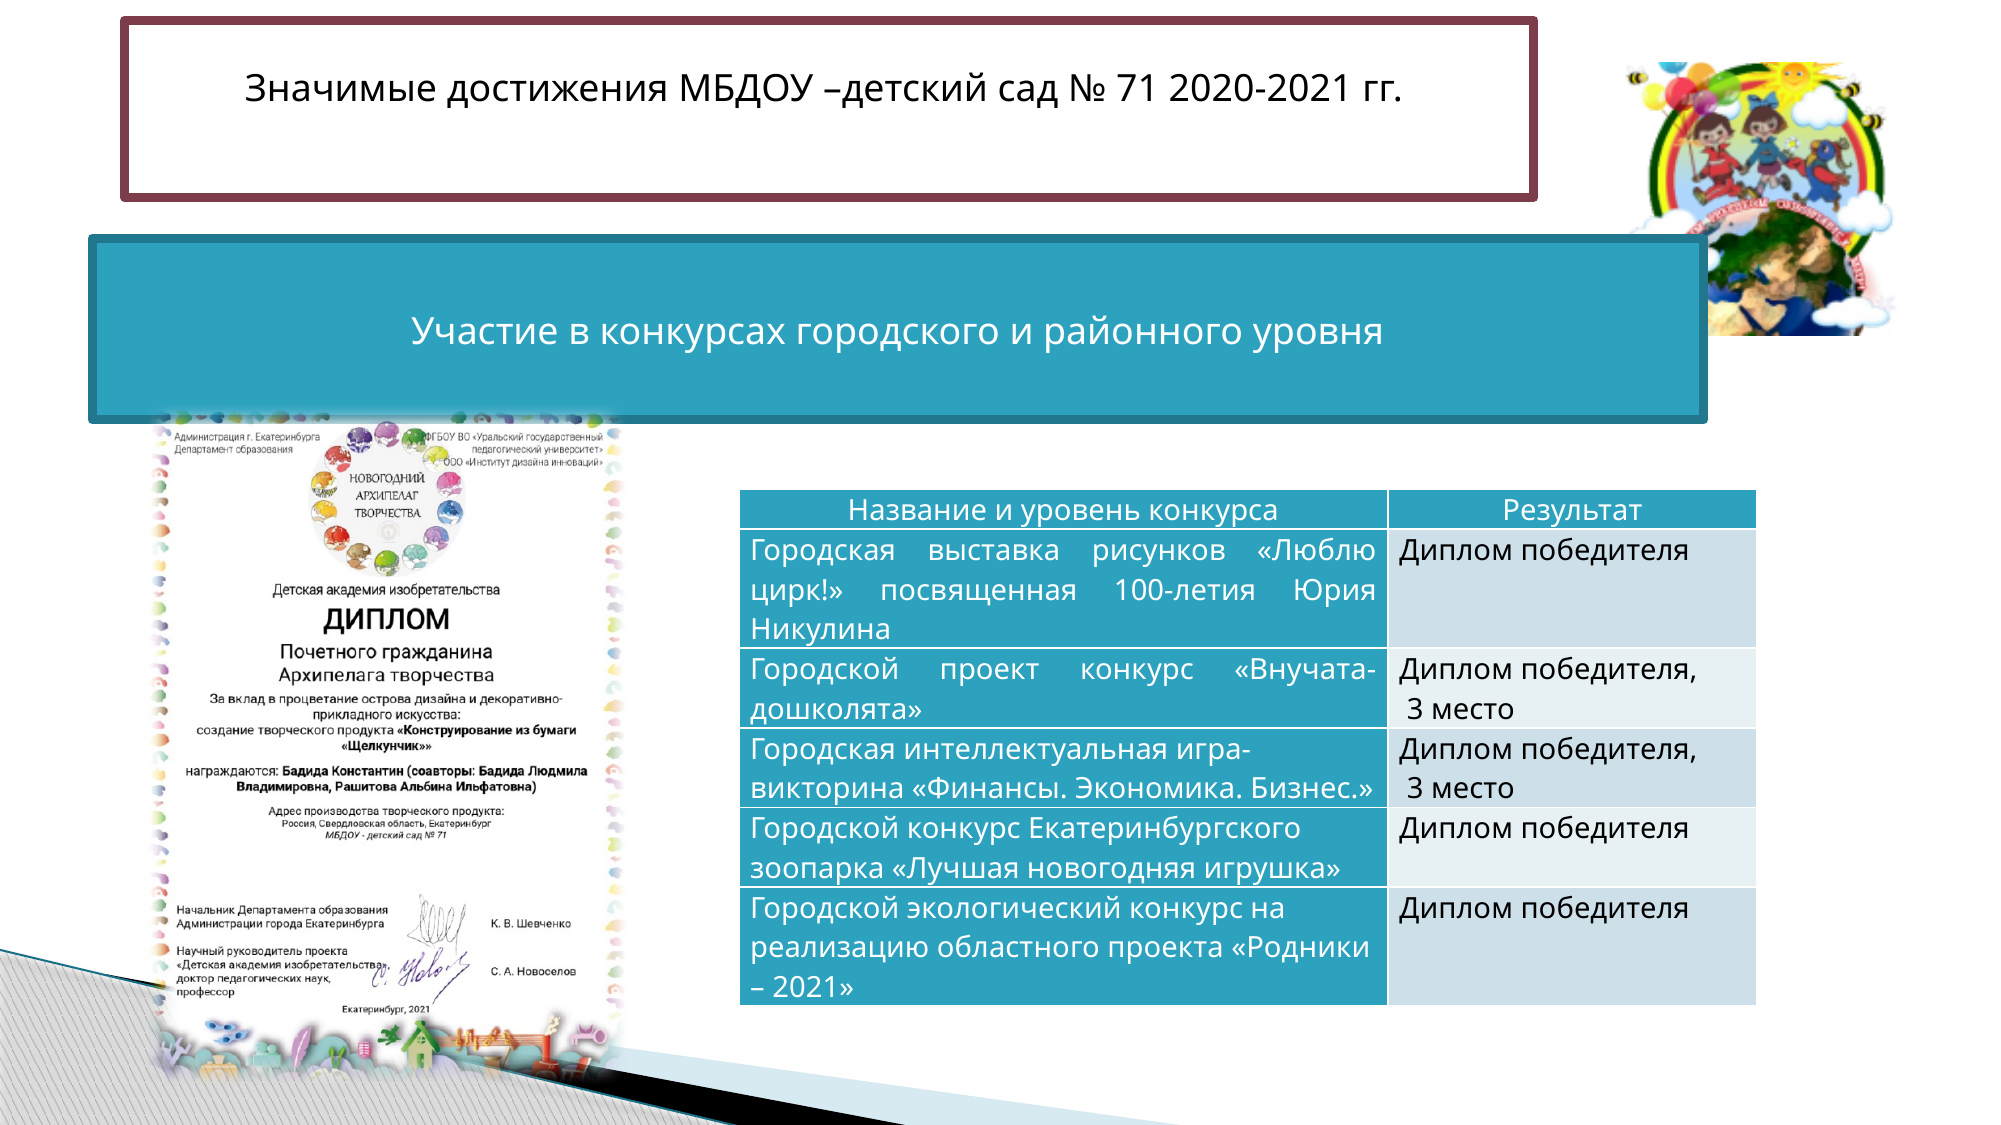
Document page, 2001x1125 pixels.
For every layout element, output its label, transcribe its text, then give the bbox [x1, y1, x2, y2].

table_cell Диплом победителя, 3 место [1389, 729, 1756, 807]
table_header Результат [1389, 490, 1756, 528]
picture [144, 402, 628, 1086]
table_cell Городская интеллектуальная игра-викторина «Финансы. Экономика. Бизнес.» [740, 729, 1387, 807]
text_box Значимые достижения МБДОУ –детский сад № 71 2020-2021 гг. [120, 16, 1538, 202]
table_cell Городской экологический конкурс на реализацию областного проекта «Родники – 2021» [740, 888, 1387, 1005]
table_cell Городской проект конкурс «Внучата-дошколята» [740, 649, 1387, 727]
table_cell Диплом победителя [1389, 808, 1756, 886]
table_cell Городской конкурс Екатеринбургского зоопарка «Лучшая новогодняя игрушка» [740, 808, 1387, 886]
picture [1625, 62, 1900, 336]
table_cell Городская выставка рисунков «Люблю цирк!» посвященная 100-летия Юрия Никулина [740, 530, 1387, 647]
table_cell Диплом победителя [1389, 888, 1756, 1005]
table_cell Диплом победителя, 3 место [1389, 649, 1756, 727]
text_box Участие в конкурсах городского и районного уровня [88, 234, 1708, 424]
table_header Название и уровень конкурса [740, 490, 1387, 528]
table_cell Диплом победителя [1389, 530, 1756, 647]
